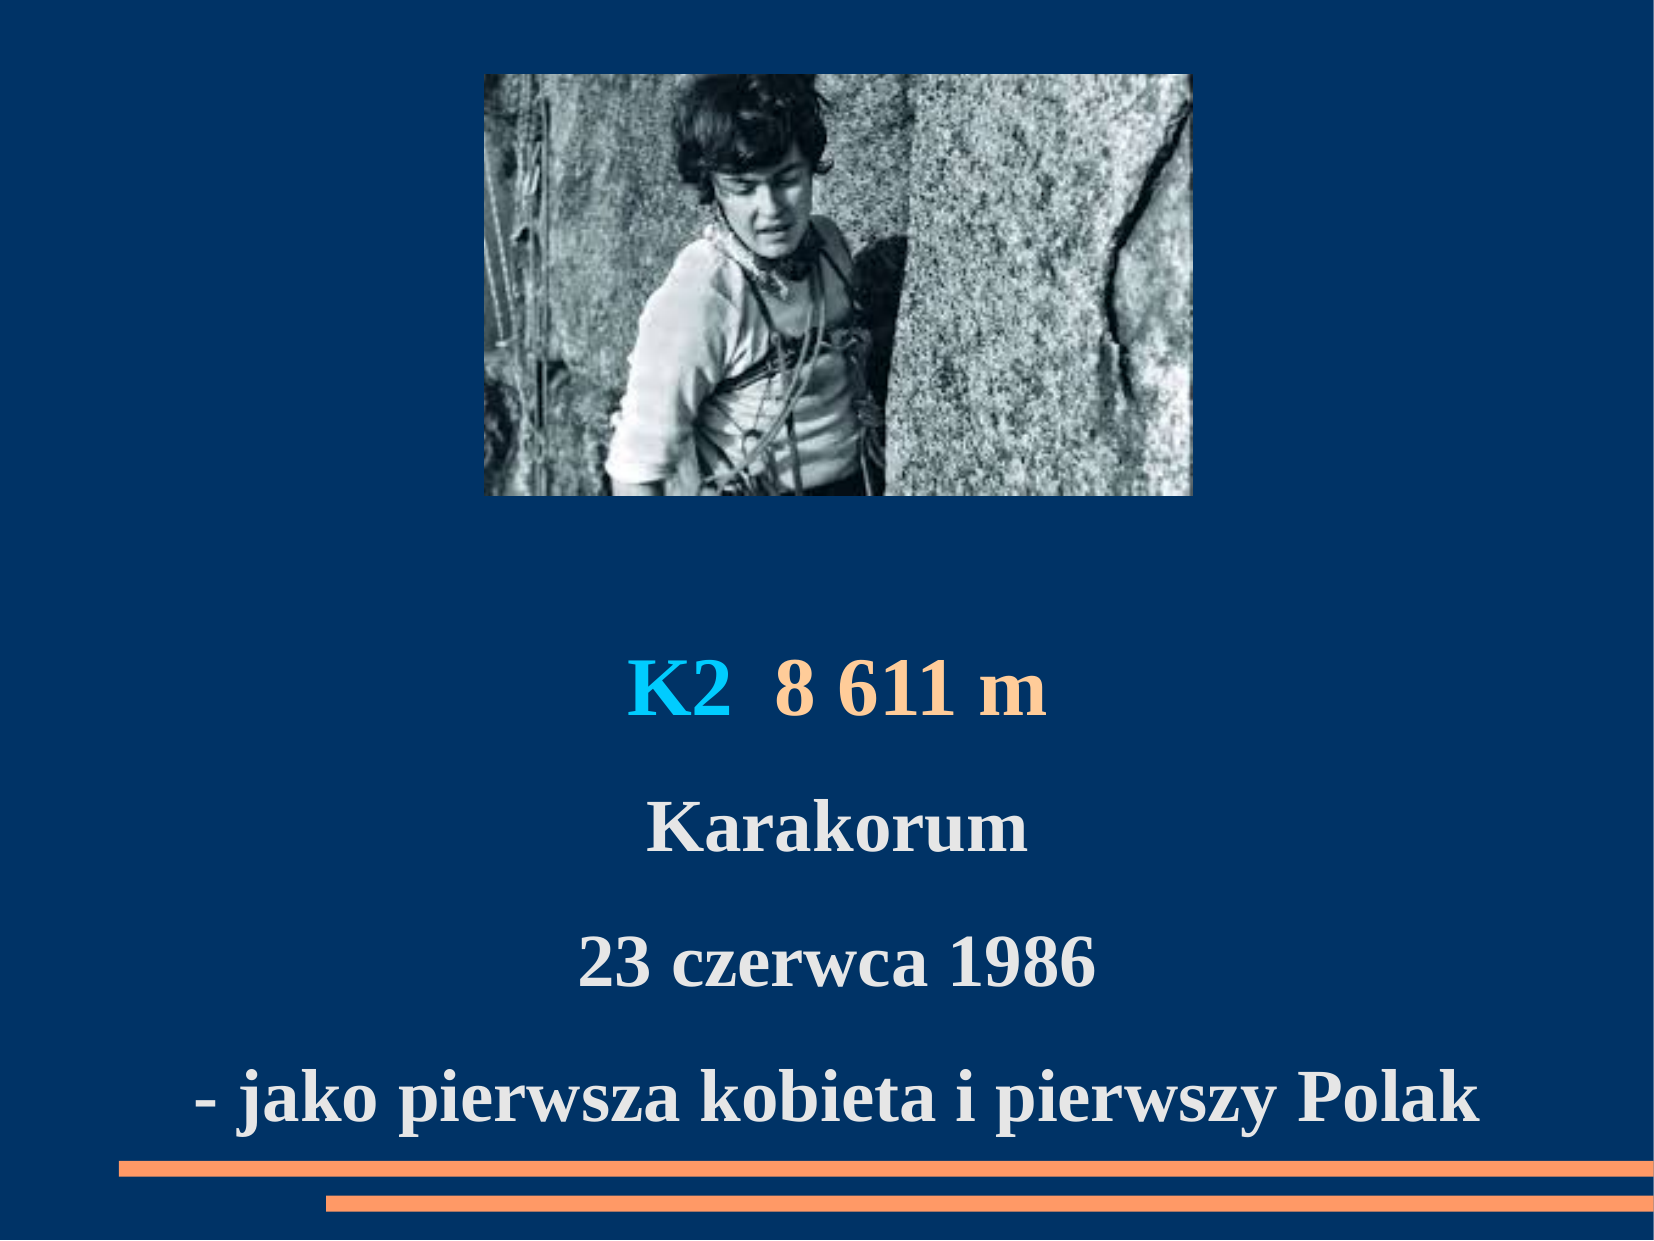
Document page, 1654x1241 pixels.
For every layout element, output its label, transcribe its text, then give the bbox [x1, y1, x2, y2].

list K2 8 611 m Karakorum 23 czerwca 1986 - jako pierwsza kobieta i pierwszy Polak [118, 581, 1558, 1048]
picture [484, 74, 1193, 496]
